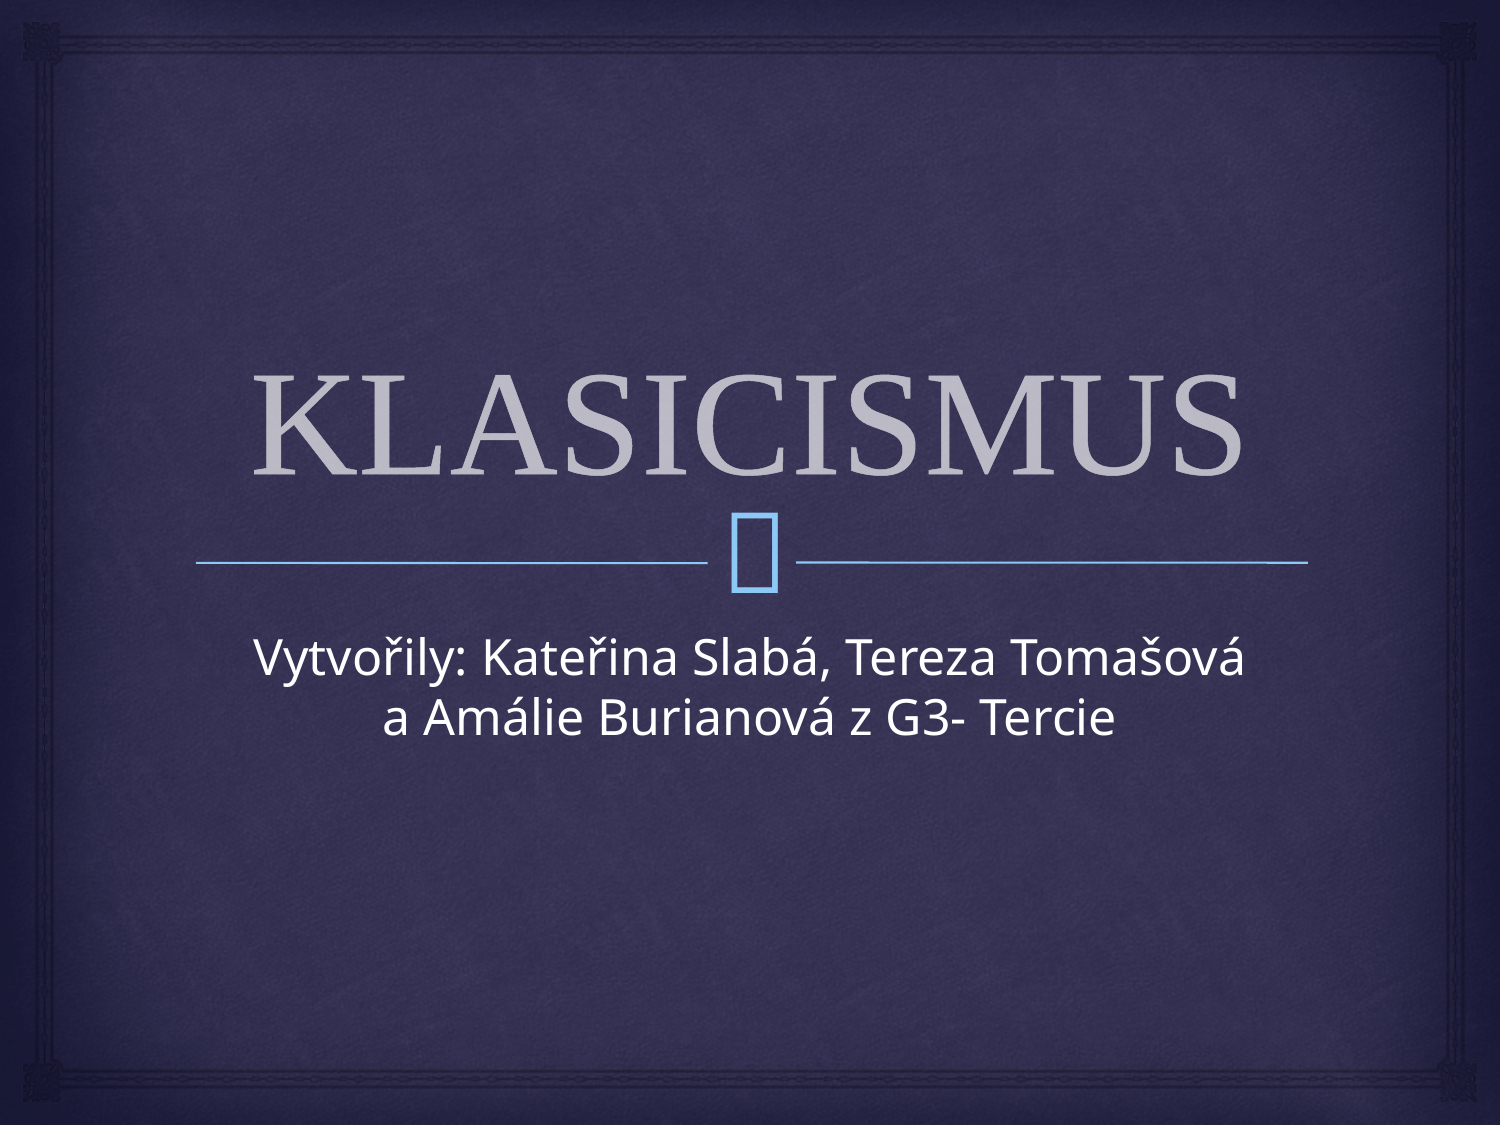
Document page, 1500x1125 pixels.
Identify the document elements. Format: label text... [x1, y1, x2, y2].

picture [0, 0, 1500, 1125]
title KLASICISMUS [194, 227, 1306, 512]
subtitle Vytvořily: Kateřina Slabá, Tereza Tomašová a Amálie Burianová z G3- Tercie [225, 618, 1275, 906]
